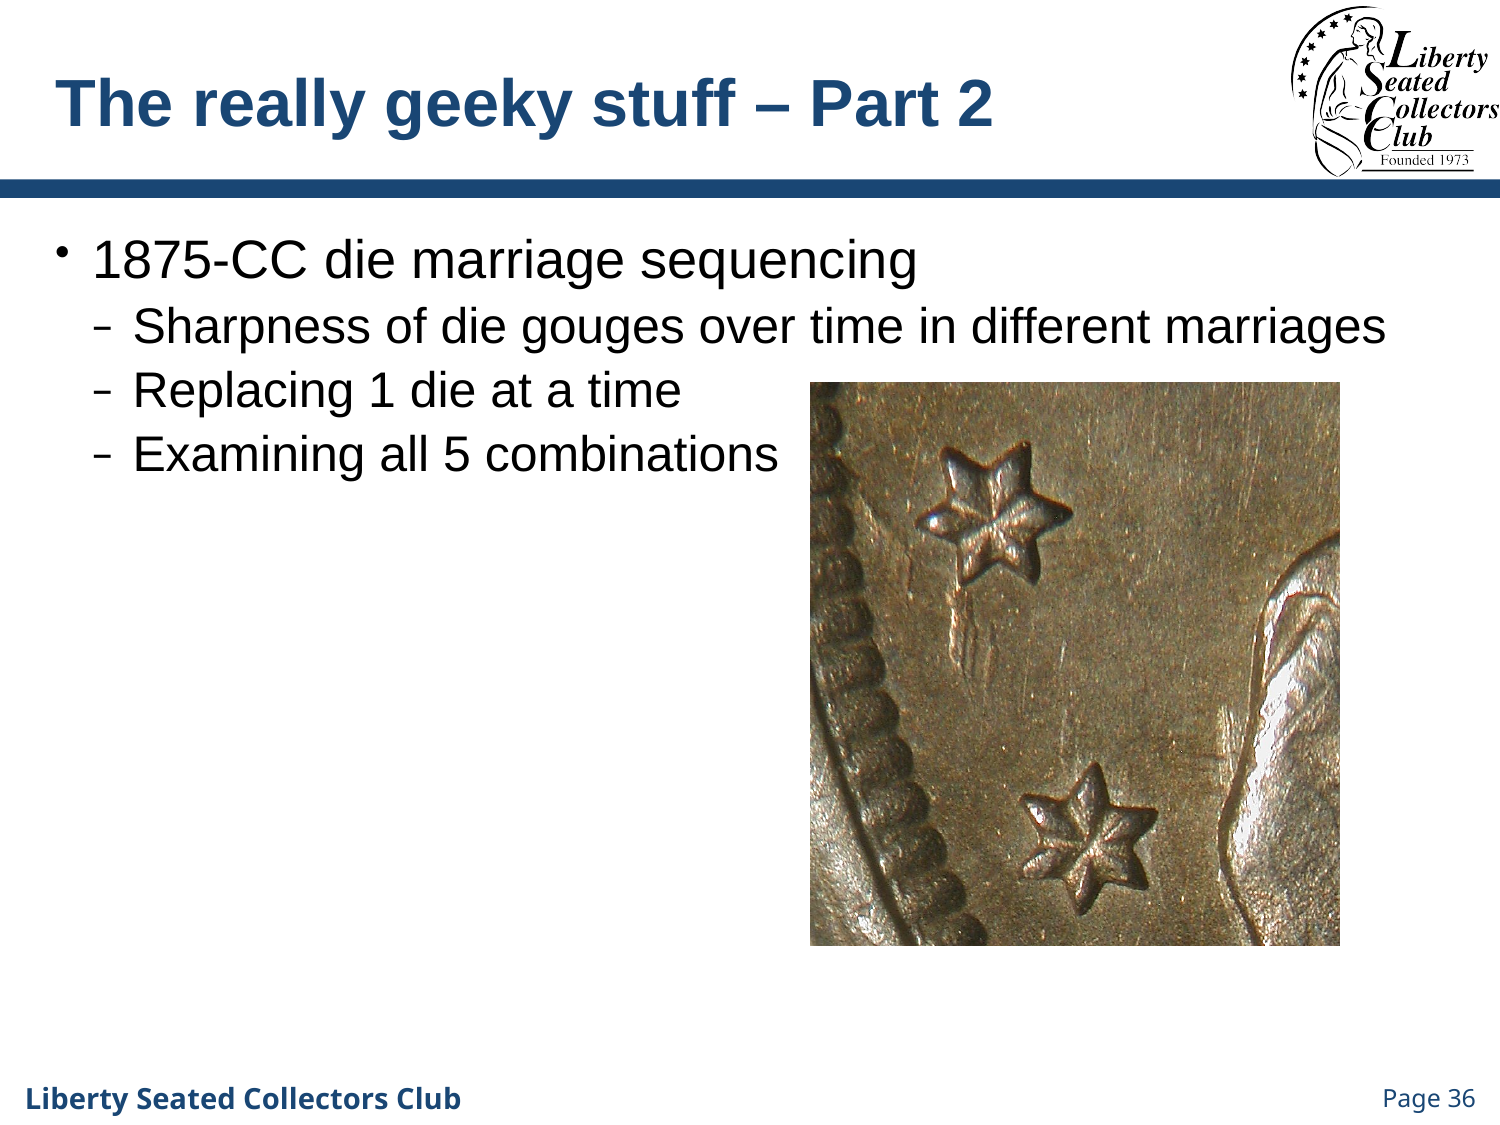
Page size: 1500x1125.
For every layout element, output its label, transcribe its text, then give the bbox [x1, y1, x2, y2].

picture [1291, 6, 1500, 179]
list 1875-CC die marriage sequencing Sharpness of die gouges over time in different marriages Replacing 1 die at a time Examining all 5 combinations [55, 208, 1433, 1074]
title The really geeky stuff – Part 2 [55, 32, 1259, 167]
slide_number Page 36 [1377, 1084, 1477, 1115]
picture [810, 382, 1340, 946]
